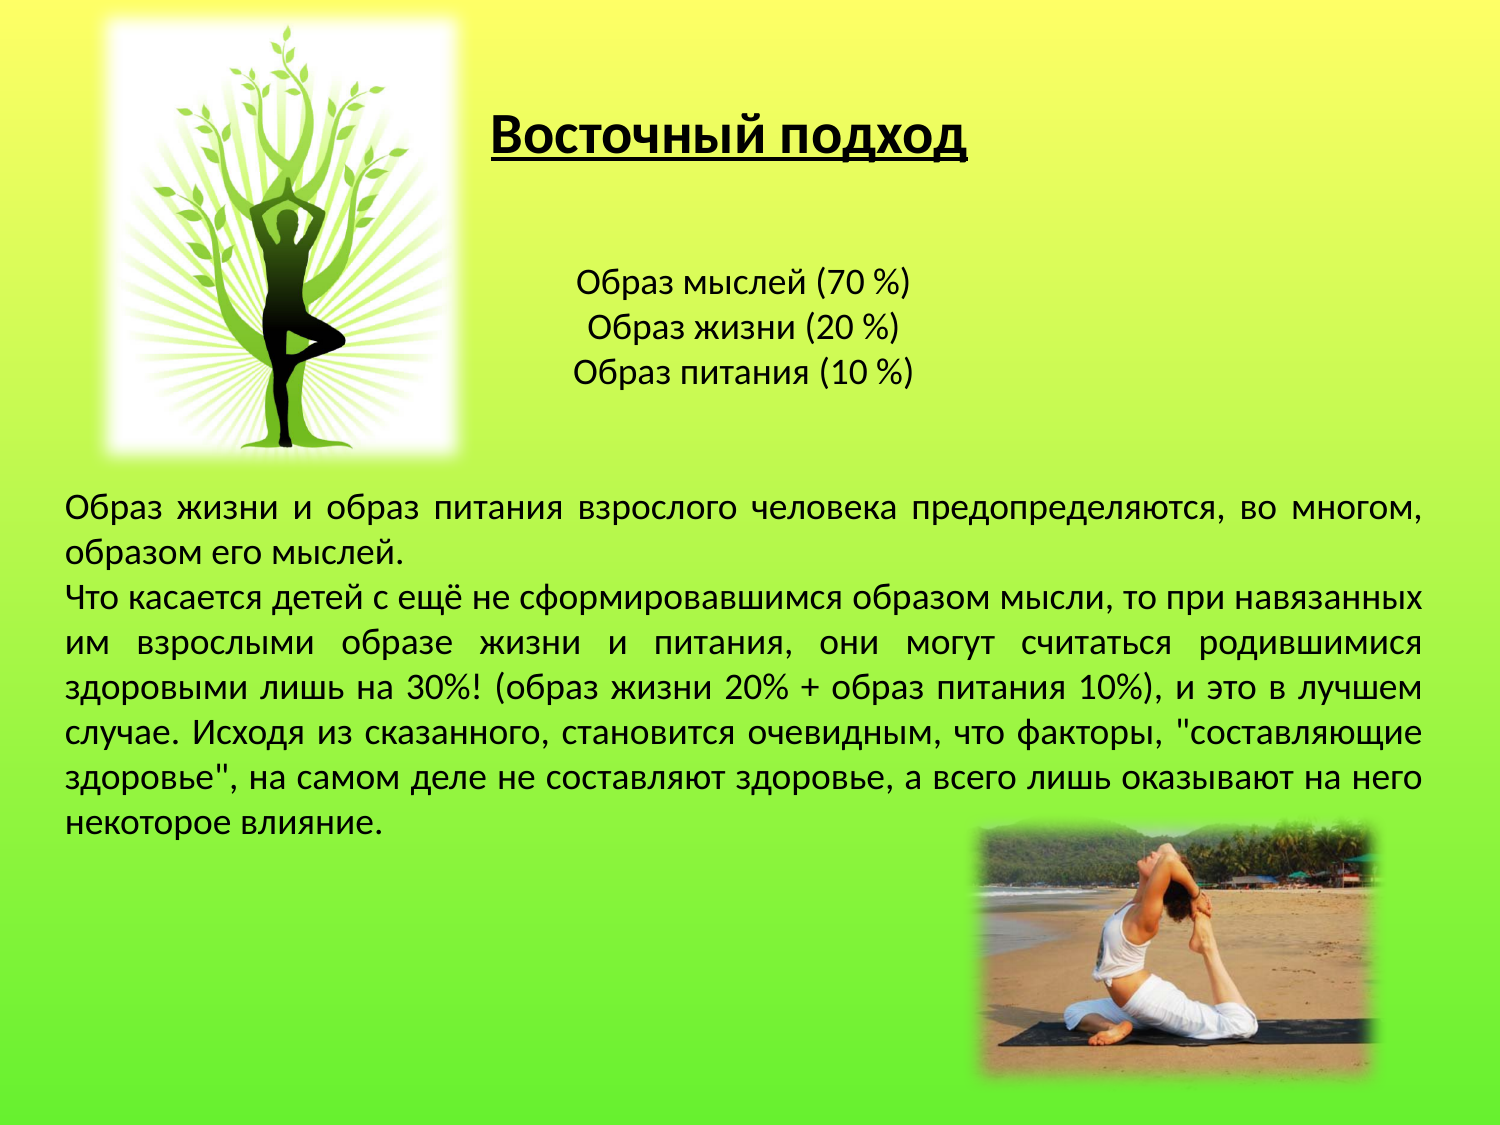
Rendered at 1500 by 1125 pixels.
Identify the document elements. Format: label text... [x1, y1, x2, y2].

text_box Восточный подход [481, 87, 983, 173]
picture [87, 0, 476, 474]
picture [962, 812, 1388, 1094]
text_box Образ мыслей (70 %) Образ жизни (20 %) Образ питания (10 %) Образ жизни и образ питания взрослого человека предопределяются, во многом, образом его мыслей. Что касается детей с ещё не сформировавшимся образом мысли, то при навязанных им взрослыми образе жизни и питания, они могут считаться родившимися здоровыми лишь на 30%! (образ жизни 20% + образ питания 10%), и это в лучшем случае. Исходя из сказанного, становится очевидным, что факторы, "составляющие здоровье", на самом деле не составляют здоровье, а всего лишь оказывают на него некоторое влияние. [50, 249, 1438, 850]
